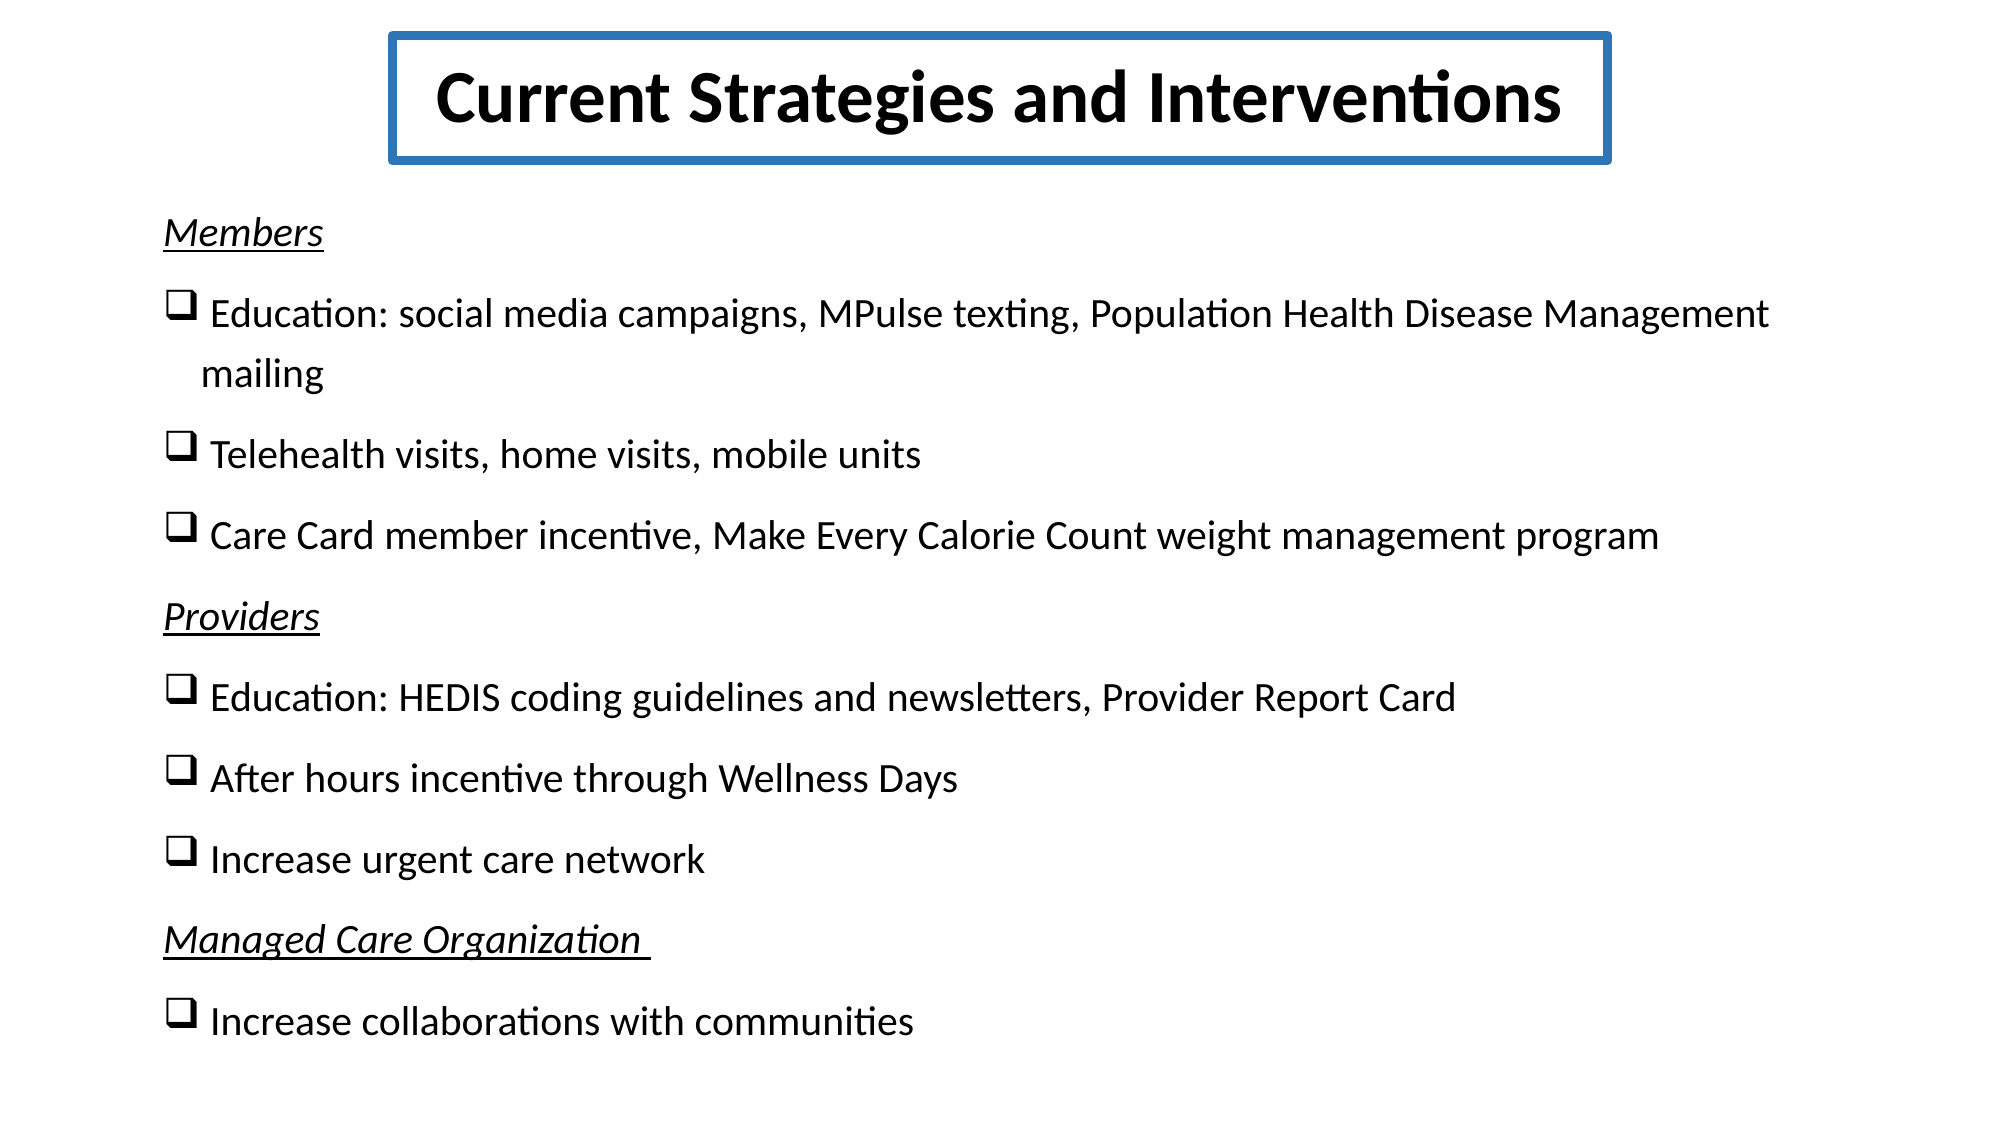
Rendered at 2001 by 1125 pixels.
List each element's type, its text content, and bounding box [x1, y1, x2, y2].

text_box Current Strategies and Interventions [392, 35, 1608, 161]
list Members Education: social media campaigns, MPulse texting, Population Health Disease Management mailing Telehealth visits, home visits, mobile units Care Card member incentive, Make Every Calorie Count weight management program Providers Education: HEDIS coding guidelines and newsletters, Provider Report Card After hours incentive through Wellness Days Increase urgent care network Managed Care Organization Increase collaborations with communities [148, 187, 1863, 1109]
